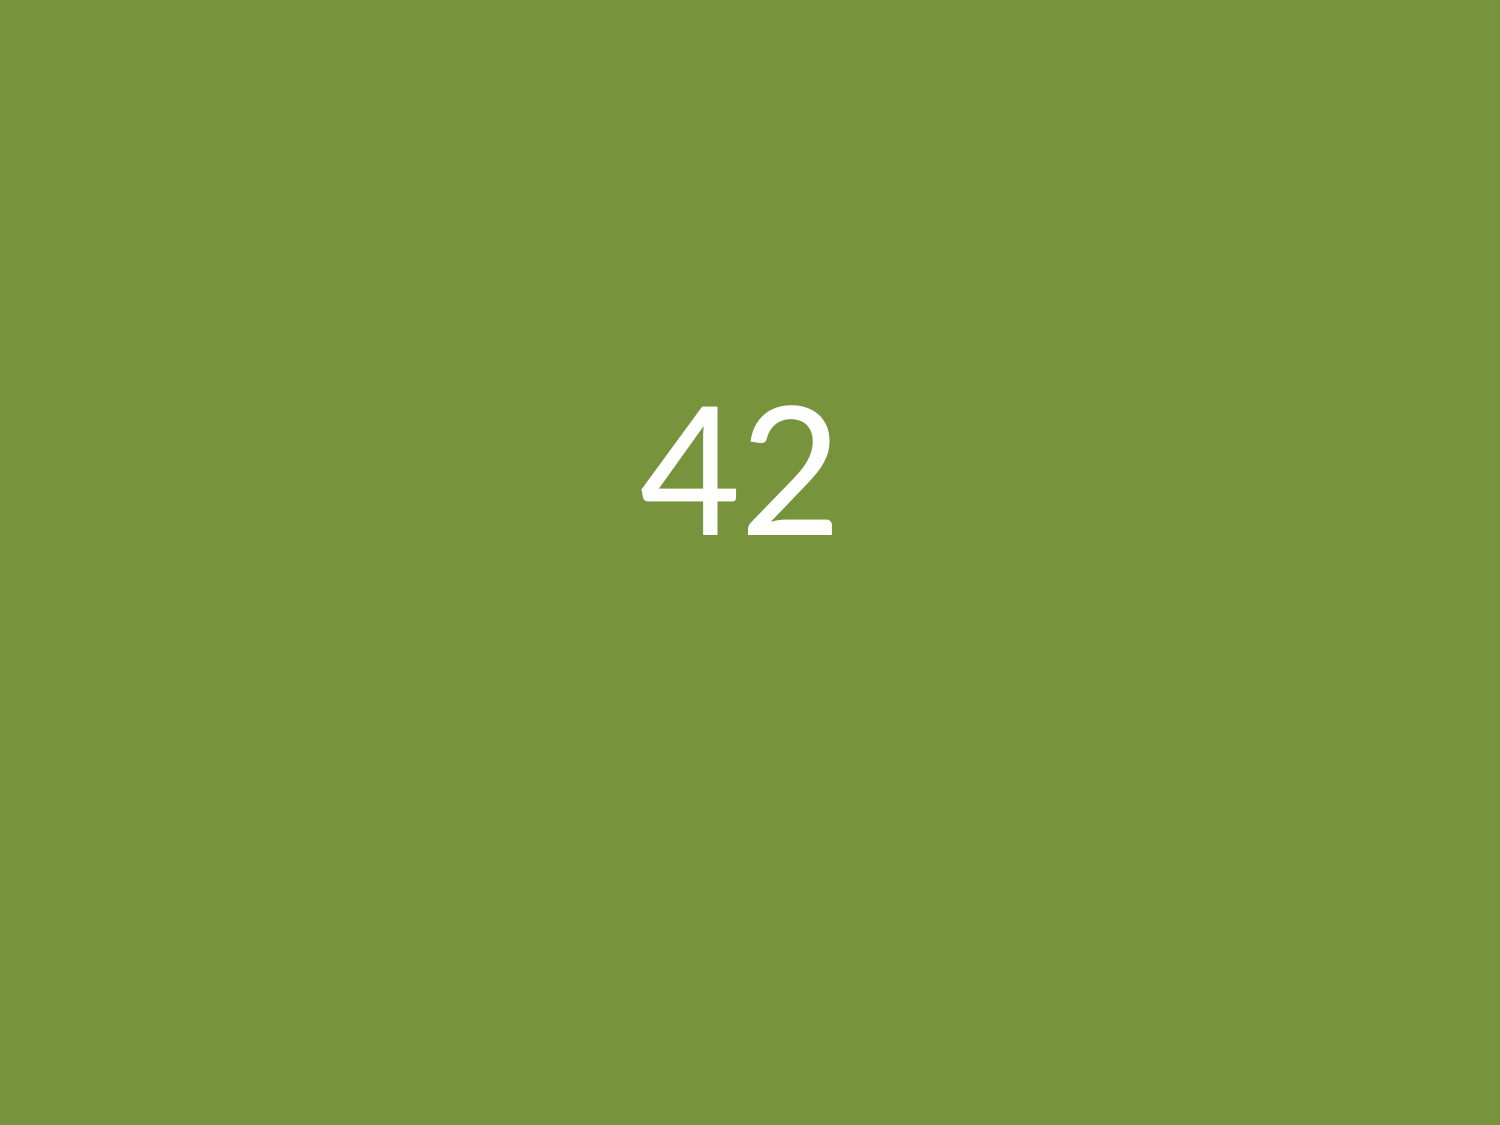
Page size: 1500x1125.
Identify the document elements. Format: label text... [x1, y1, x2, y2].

title 42 [64, 361, 1415, 550]
